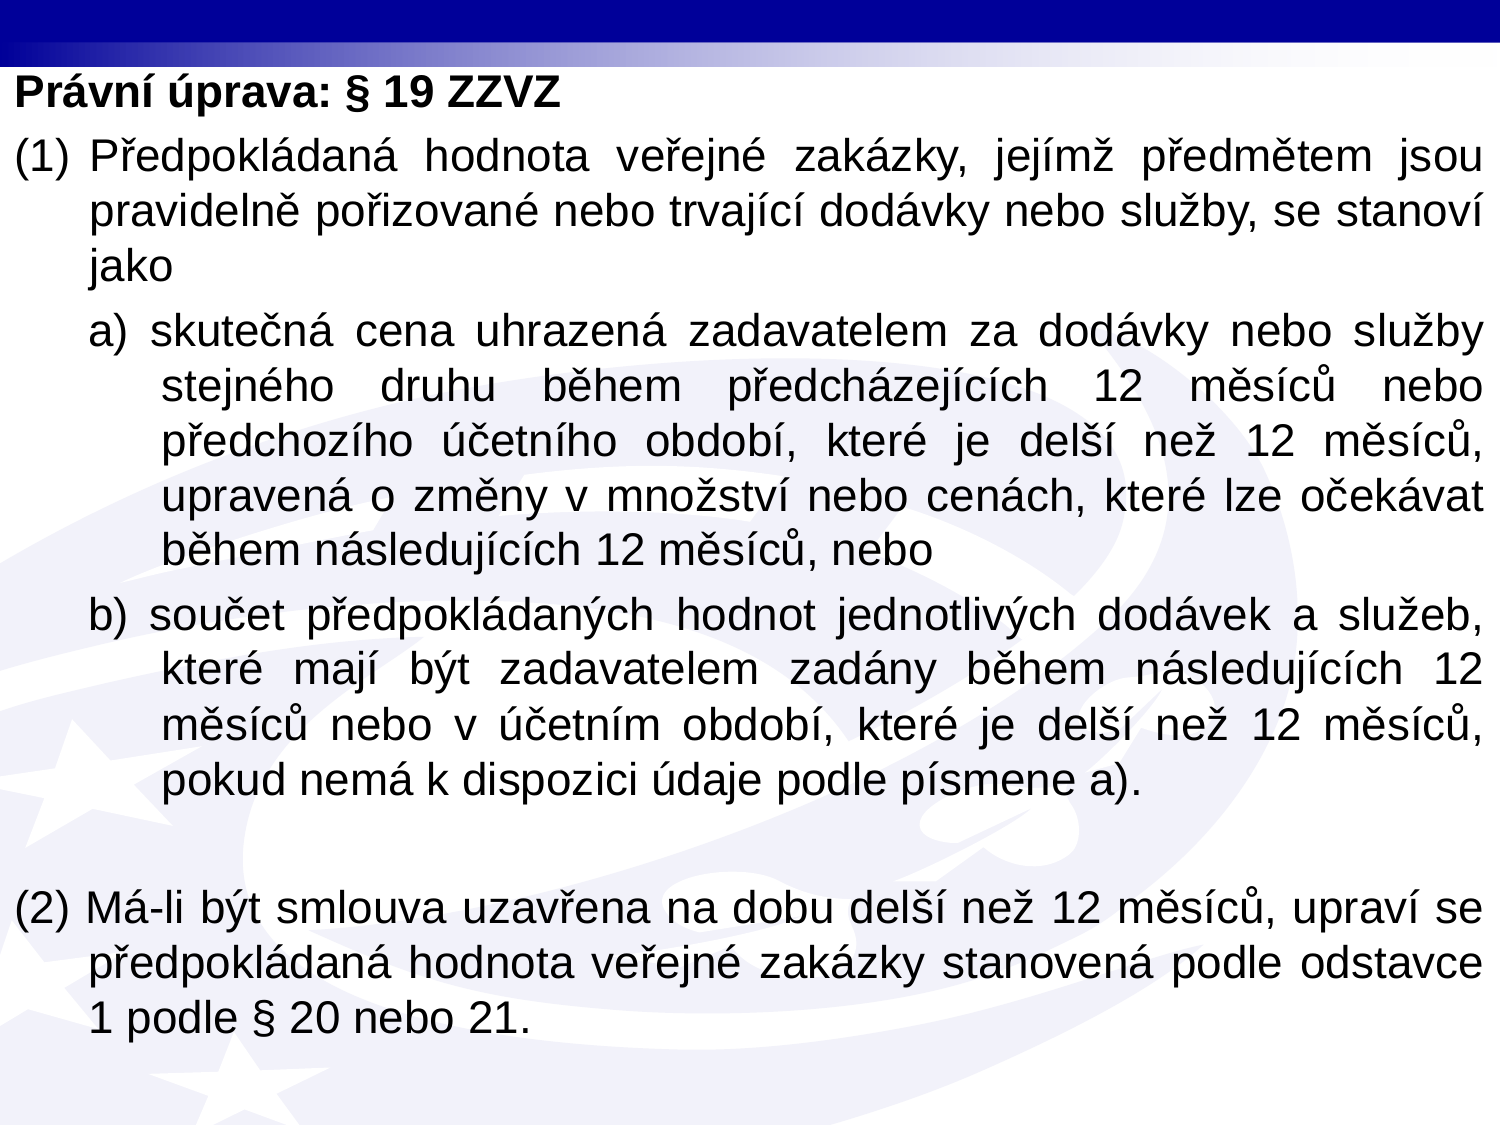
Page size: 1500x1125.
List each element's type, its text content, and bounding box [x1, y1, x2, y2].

list Právní úprava: § 19 ZZVZ Předpokládaná hodnota veřejné zakázky, jejímž předmětem jsou pravidelně pořizované nebo trvající dodávky nebo služby, se stanoví jako a) skutečná cena uhrazená zadavatelem za dodávky nebo služby stejného druhu během předcházejících 12 měsíců nebo předchozího účetního období, které je delší než 12 měsíců, upravená o změny v množství nebo cenách, které lze očekávat během následujících 12 měsíců, nebo b) součet předpokládaných hodnot jednotlivých dodávek a služeb, které mají být zadavatelem zadány během následujících 12 měsíců nebo v účetním období, které je delší než 12 měsíců, pokud nemá k dispozici údaje podle písmene a). (2) Má-li být smlouva uzavřena na dobu delší než 12 měsíců, upraví se předpokládaná hodnota veřejné zakázky stanovená podle odstavce 1 podle § 20 nebo 21. [0, 54, 1500, 1125]
